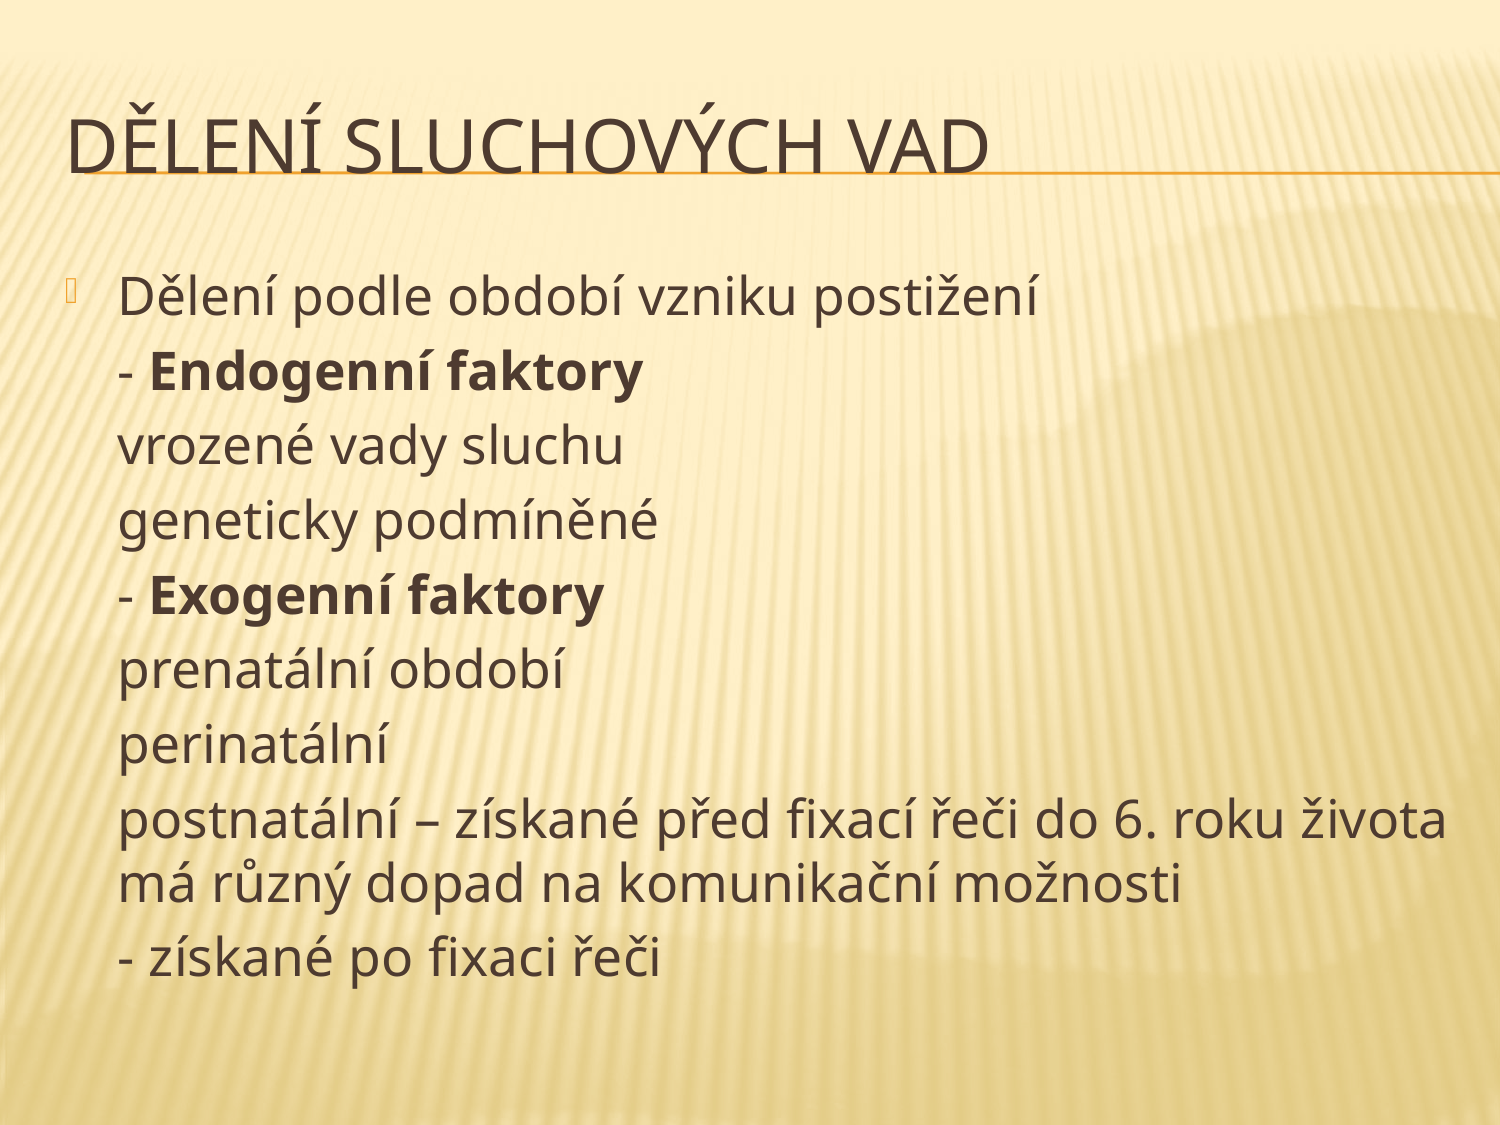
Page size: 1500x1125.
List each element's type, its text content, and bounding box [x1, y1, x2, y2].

list Dělení podle období vzniku postižení - Endogenní faktory vrozené vady sluchu geneticky podmíněné - Exogenní faktory prenatální období perinatální postnatální – získané před fixací řeči do 6. roku života má různý dopad na komunikační možnosti - získané po fixaci řeči [50, 254, 1475, 998]
title Dělení sluchových vad [50, 75, 1475, 213]
